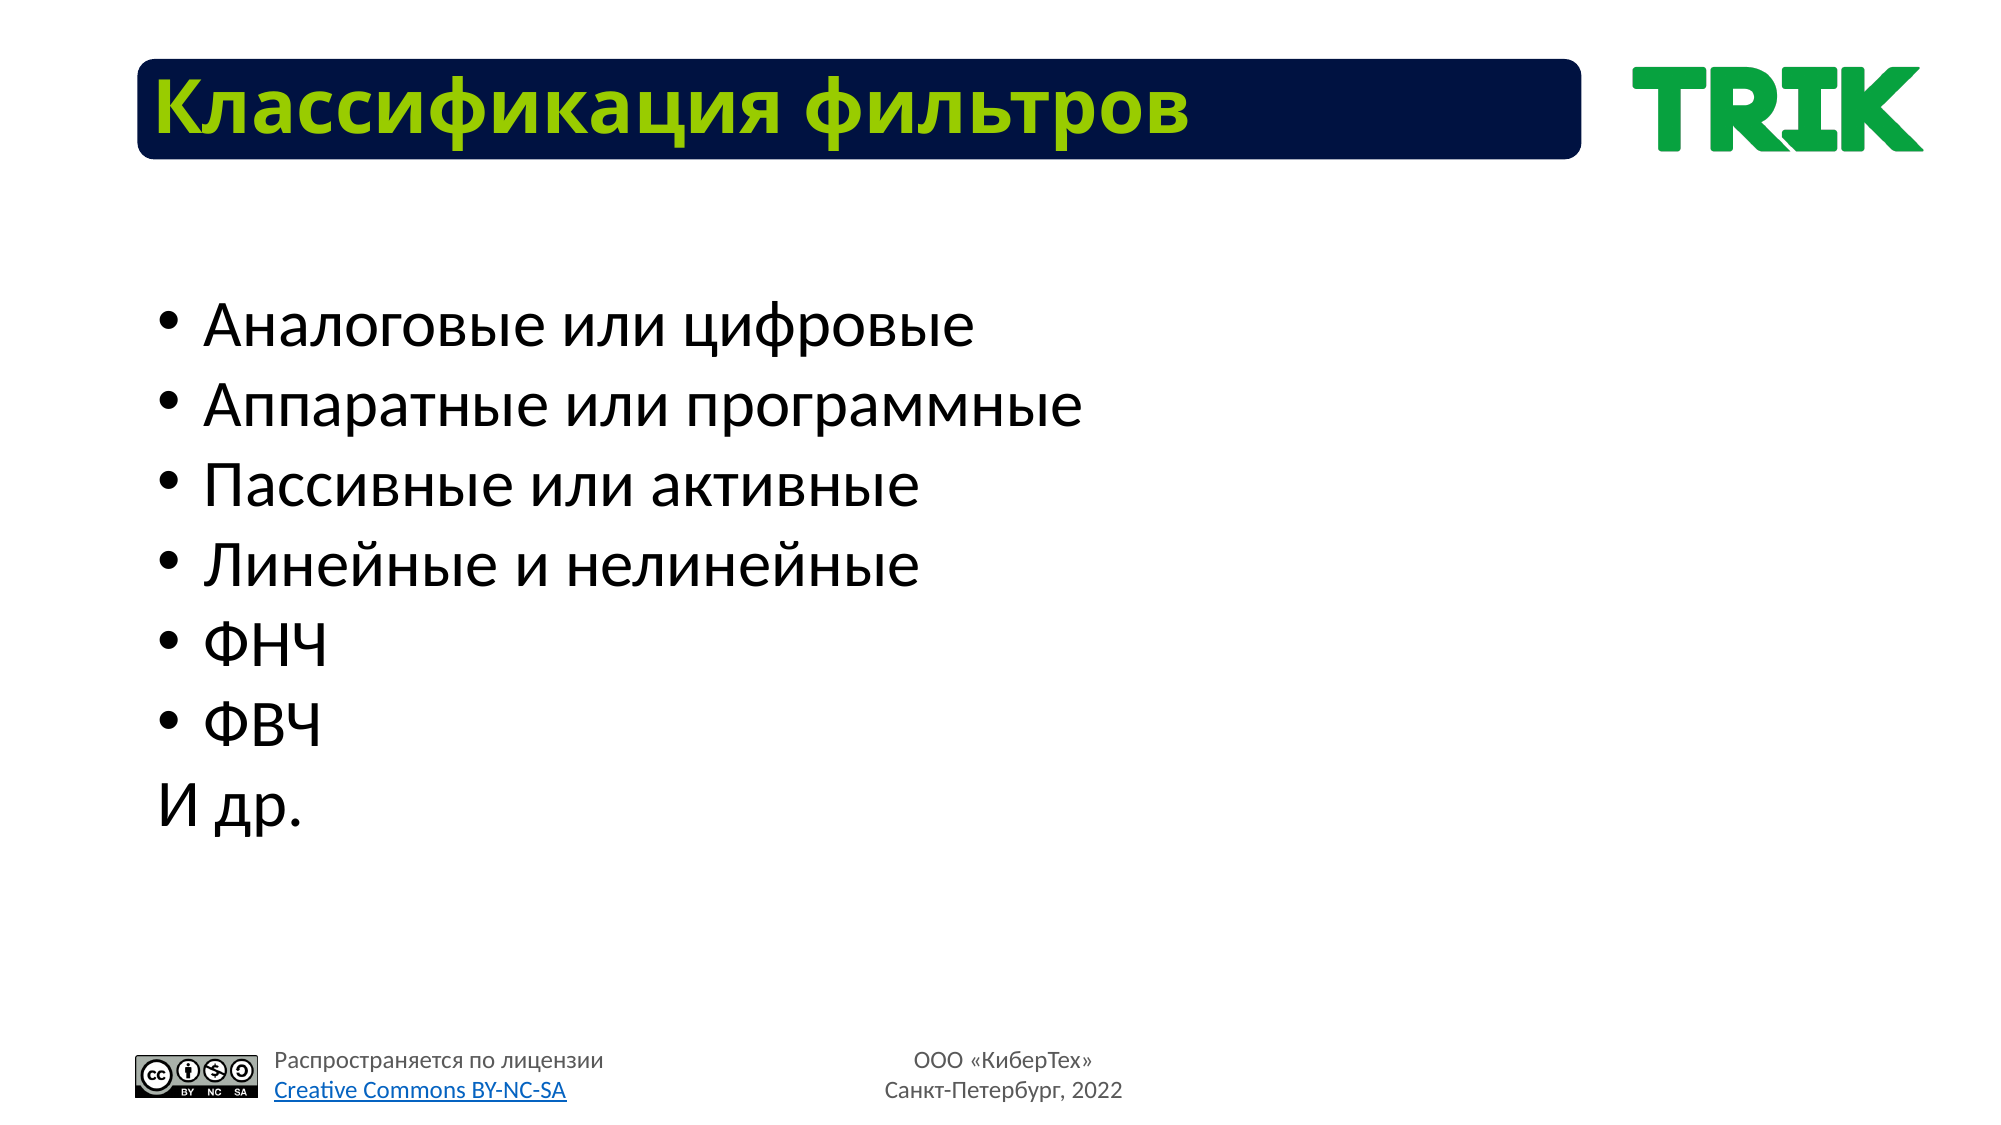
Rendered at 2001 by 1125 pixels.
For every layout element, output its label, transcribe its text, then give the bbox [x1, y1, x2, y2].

title Классификация фильтров [137, 61, 1582, 163]
text_box Аналоговые или цифровые Аппаратные или программные Пассивные или активные Линейные и нелинейные ФНЧ ФВЧ И др. [142, 272, 1100, 847]
picture [1631, 64, 1924, 154]
picture [135, 1055, 258, 1098]
